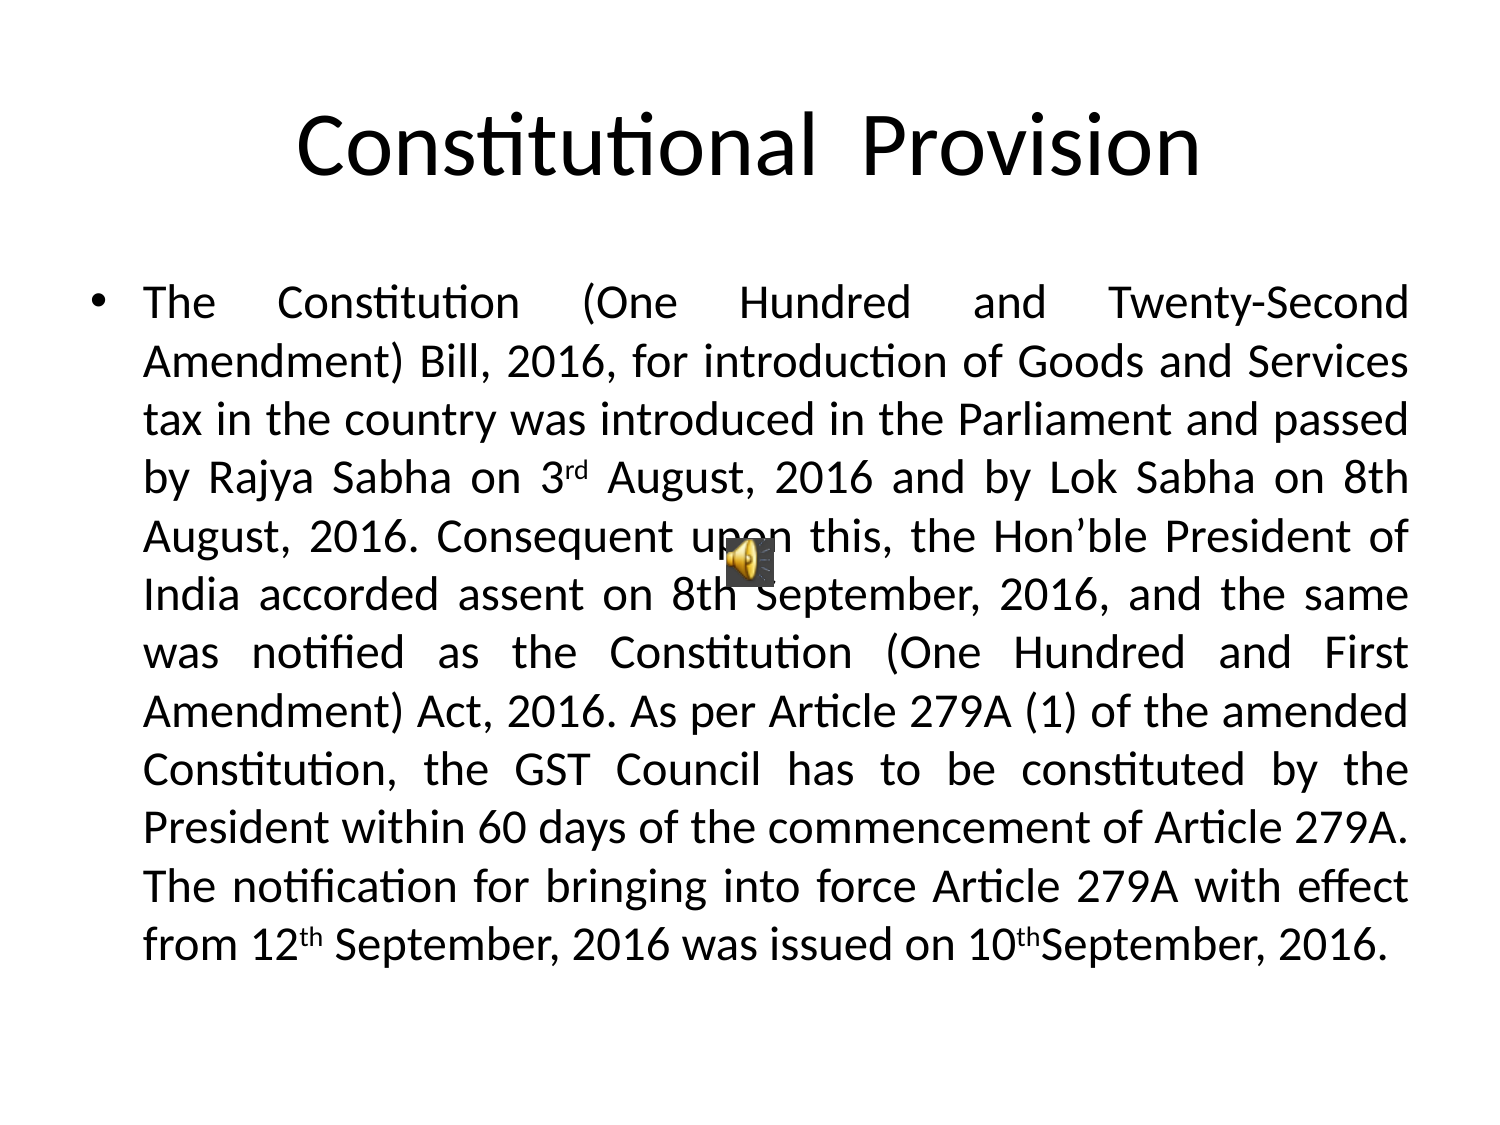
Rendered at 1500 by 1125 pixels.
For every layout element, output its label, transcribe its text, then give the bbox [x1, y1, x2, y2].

picture [724, 537, 776, 588]
list The Constitution (One Hundred and Twenty-Second Amendment) Bill, 2016, for introduction of Goods and Services tax in the country was introduced in the Parliament and passed by Rajya Sabha on 3rd August, 2016 and by Lok Sabha on 8th August, 2016. Consequent upon this, the Hon’ble President of India accorded assent on 8th September, 2016, and the same was notified as the Constitution (One Hundred and First Amendment) Act, 2016. As per Article 279A (1) of the amended Constitution, the GST Council has to be constituted by the President within 60 days of the commencement of Article 279A. The notification for bringing into force Article 279A with effect from 12th September, 2016 was issued on 10thSeptember, 2016. [75, 262, 1425, 1005]
title Constitutional Provision [75, 45, 1425, 233]
